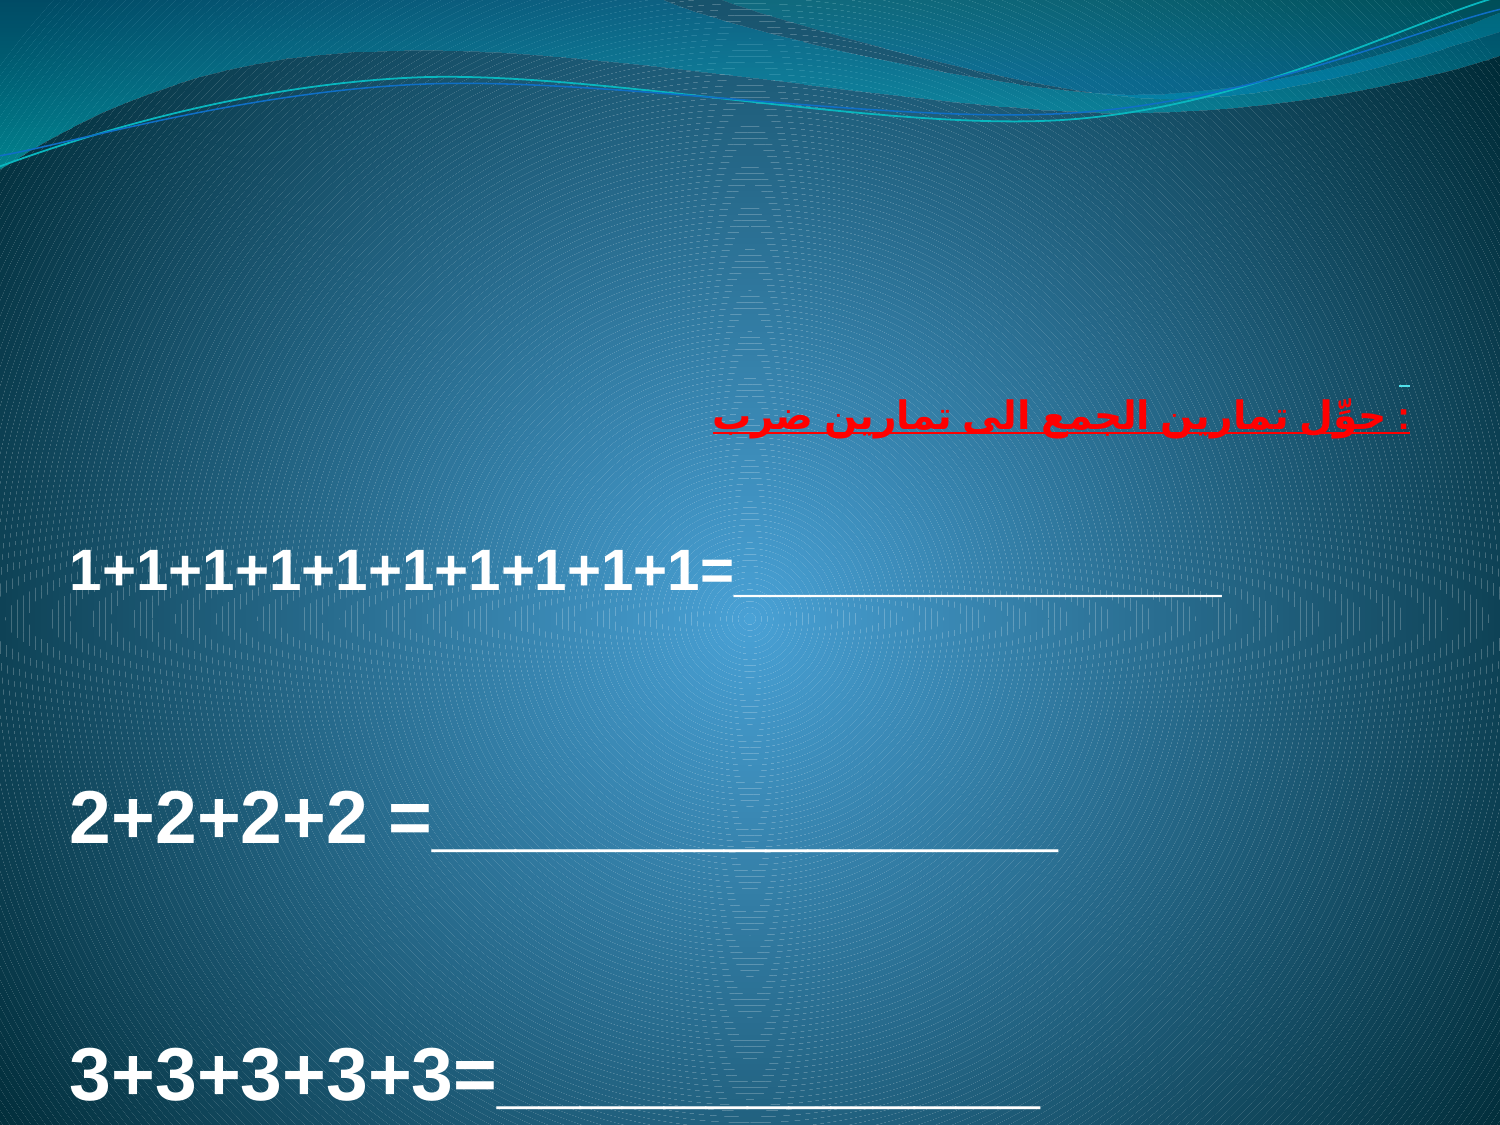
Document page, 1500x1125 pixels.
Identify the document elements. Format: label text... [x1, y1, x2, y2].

title حوِّل تمارين الجمع الى تمارين ضرب : [125, 200, 1413, 438]
subtitle _______________=1+1+1+1+1+1+1+1+1+1 _______________= 2+2+2+2 _____________=3+3+3+3+3 [62, 525, 1351, 1125]
